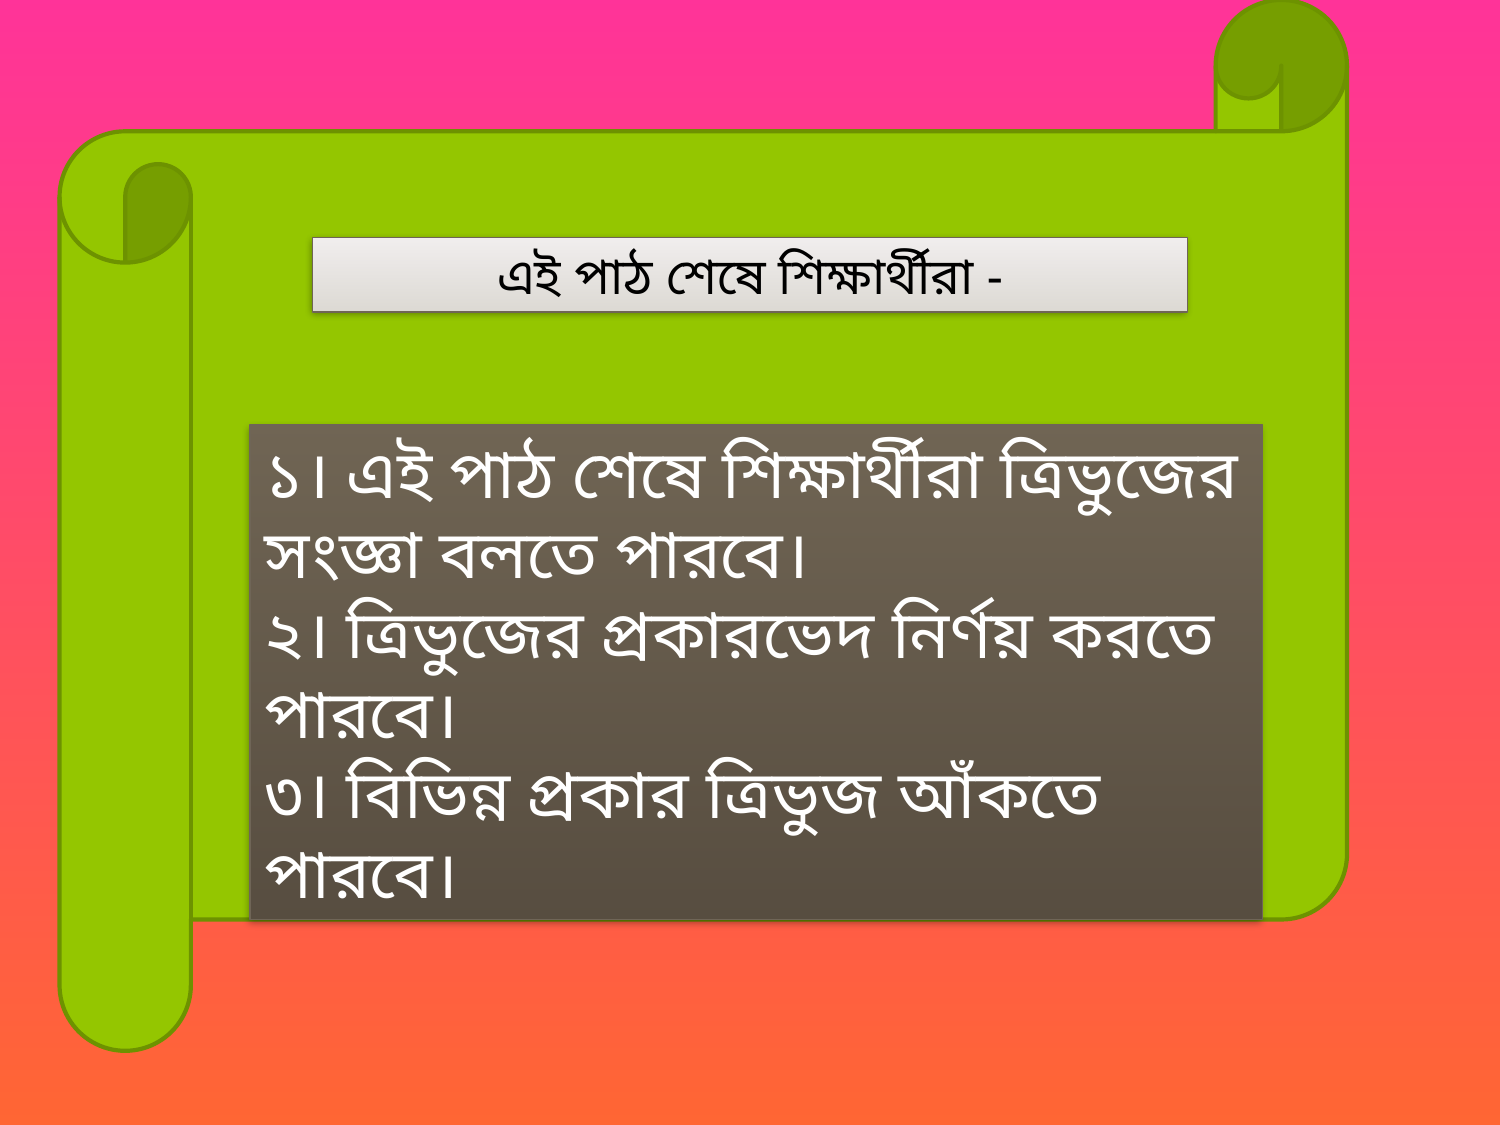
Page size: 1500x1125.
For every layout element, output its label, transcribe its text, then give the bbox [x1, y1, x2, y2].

text_box [57, 0, 1350, 1053]
text_box ১। এই পাঠ শেষে শিক্ষার্থীরা ত্রিভুজের সংজ্ঞা বলতে পারবে। ২। ত্রিভুজের প্রকারভেদ নির্ণয় করতে পারবে। ৩। বিভিন্ন প্রকার ত্রিভুজ আঁকতে পারবে। [249, 424, 1263, 920]
text_box এই পাঠ শেষে শিক্ষার্থীরা - [312, 237, 1188, 313]
